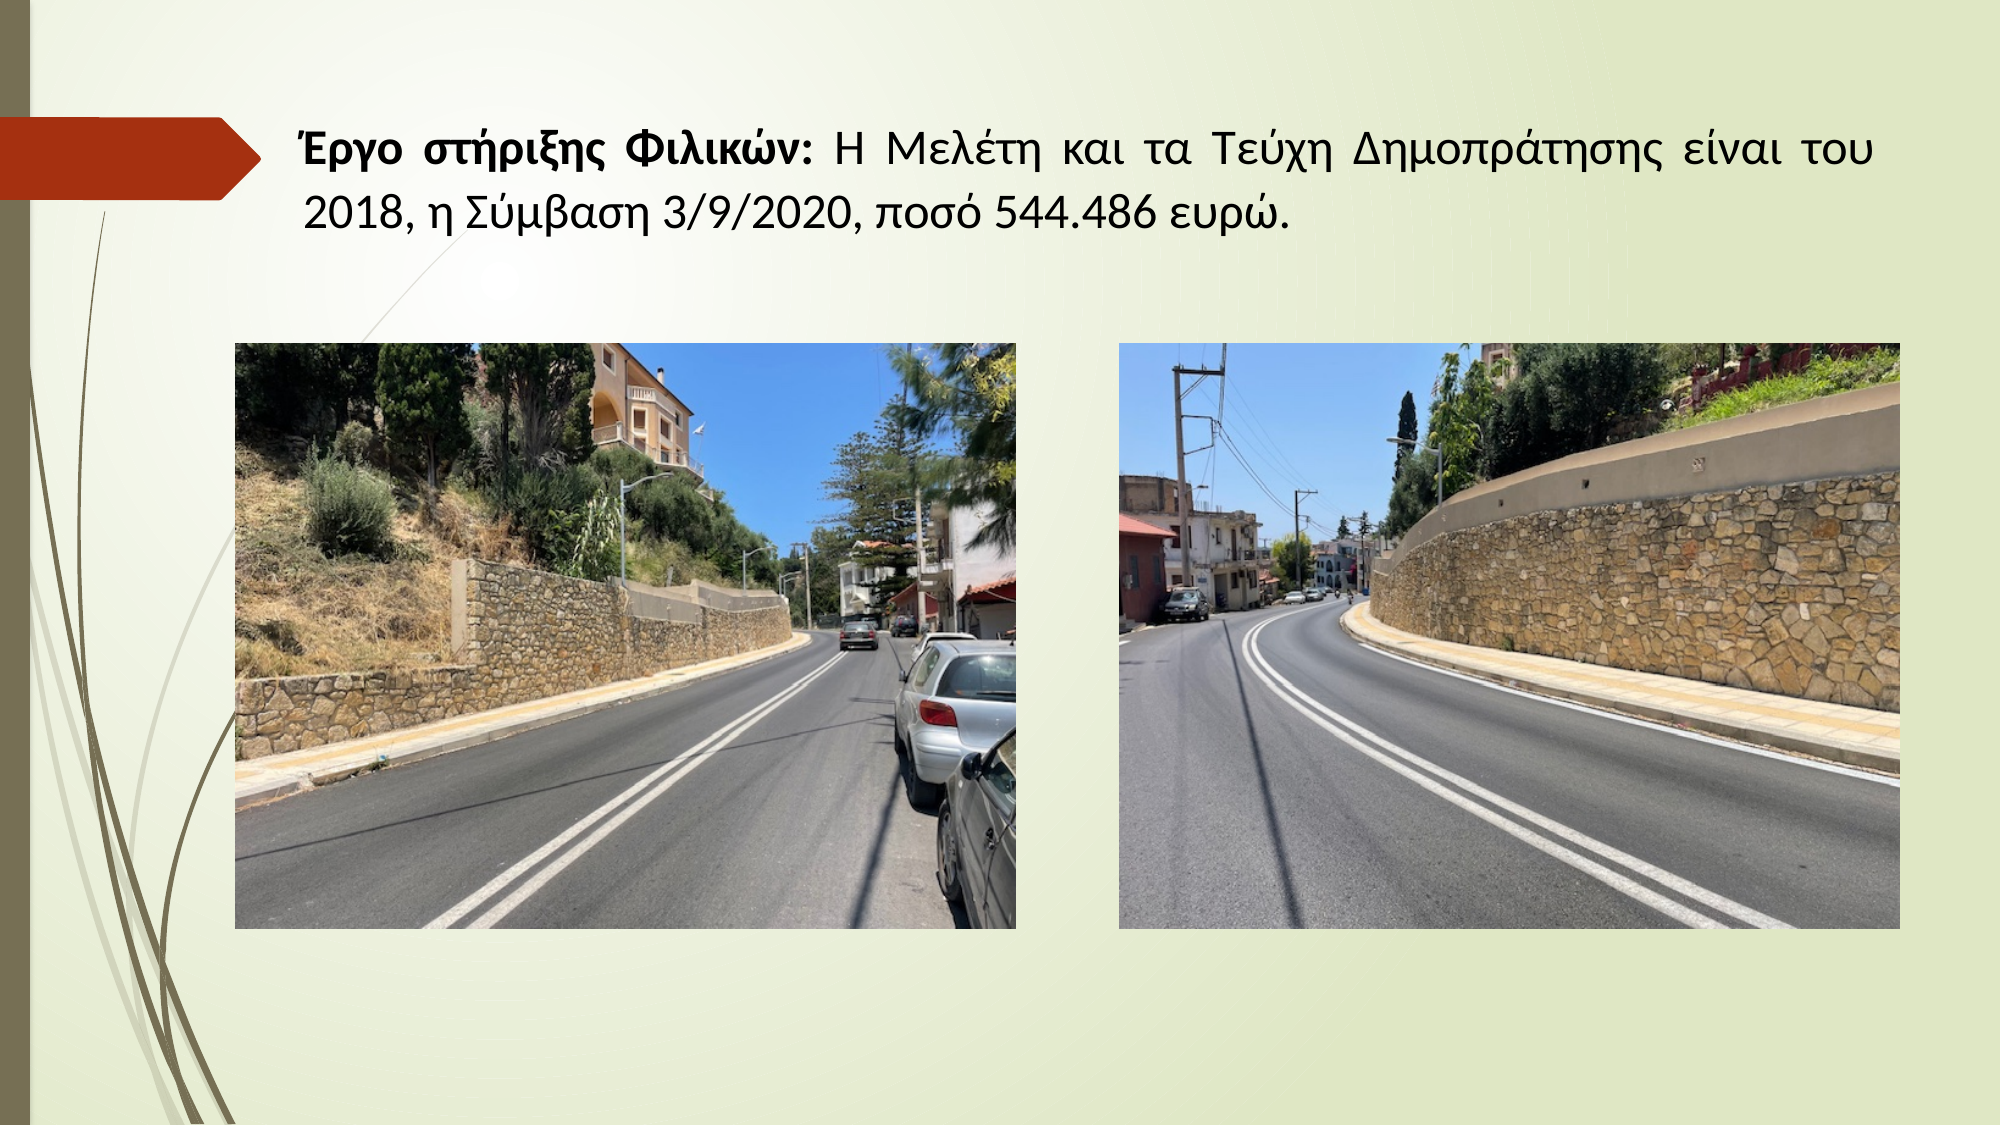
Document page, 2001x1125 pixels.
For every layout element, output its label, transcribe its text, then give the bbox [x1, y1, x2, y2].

text_box Έργο στήριξης Φιλικών: Η Μελέτη και τα Τεύχη Δημοπράτησης είναι του 2018, η Σύμβαση 3/9/2020, ποσό 544.486 ευρώ. [288, 102, 1890, 246]
picture [234, 343, 1016, 929]
picture [1119, 343, 1900, 929]
